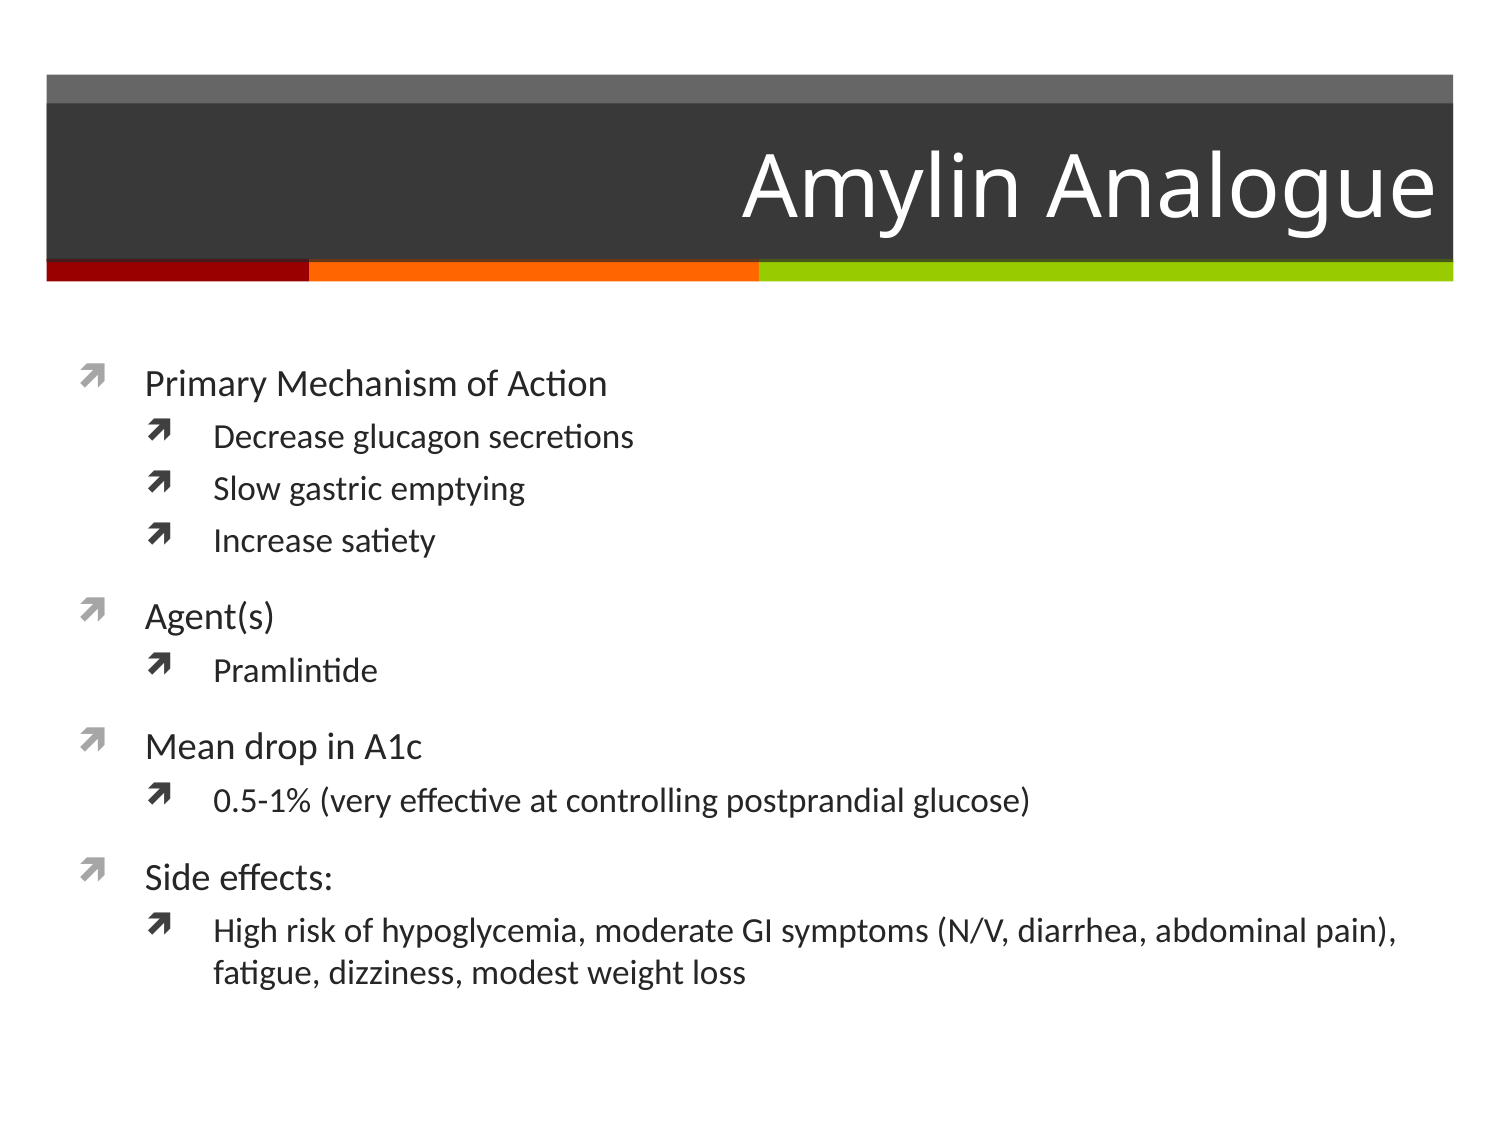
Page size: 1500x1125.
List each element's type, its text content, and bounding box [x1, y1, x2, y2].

list Primary Mechanism of Action Decrease glucagon secretions Slow gastric emptying Increase satiety Agent(s) Pramlintide Mean drop in A1c 0.5-1% (very effective at controlling postprandial glucose) Side effects: High risk of hypoglycemia, moderate GI symptoms (N/V, diarrhea, abdominal pain), fatigue, dizziness, modest weight loss [62, 350, 1454, 1005]
title Amylin Analogue [46, 103, 1454, 263]
